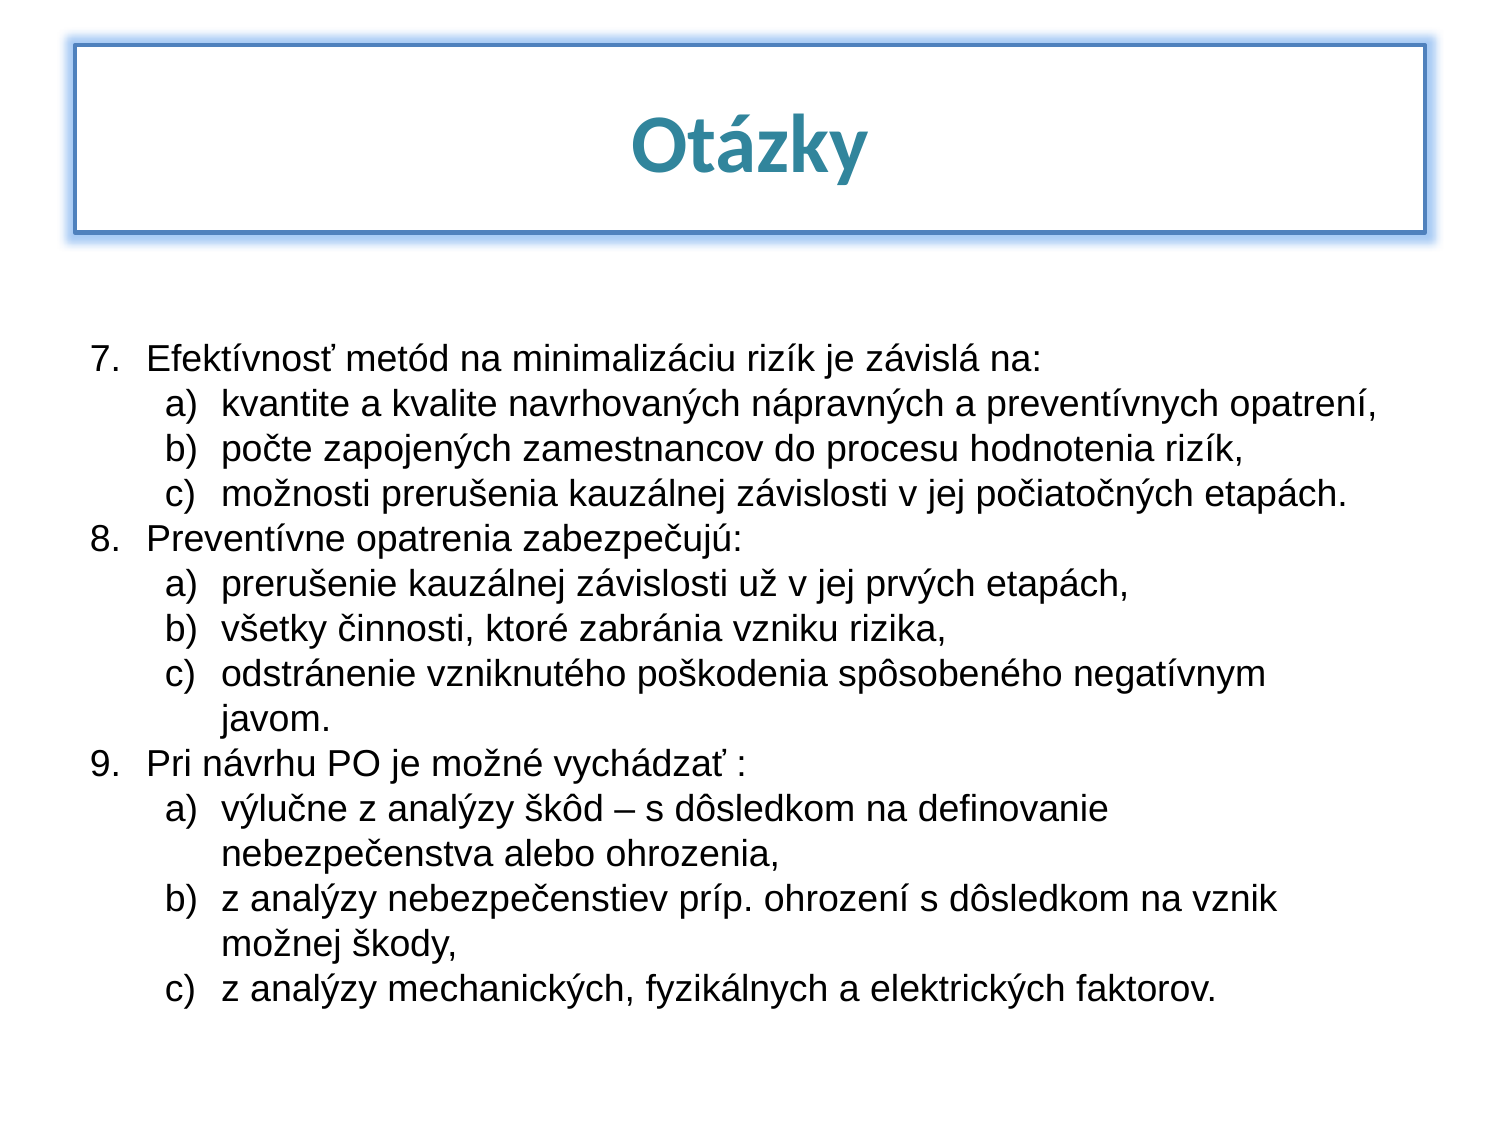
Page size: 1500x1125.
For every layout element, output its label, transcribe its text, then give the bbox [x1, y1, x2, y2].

text_box Otázky [73, 43, 1427, 235]
text_box Efektívnosť metód na minimalizáciu rizík je závislá na: kvantite a kvalite navrhovaných nápravných a preventívnych opatrení, počte zapojených zamestnancov do procesu hodnotenia rizík, možnosti prerušenia kauzálnej závislosti v jej počiatočných etapách. Preventívne opatrenia zabezpečujú: prerušenie kauzálnej závislosti už v jej prvých etapách, všetky činnosti, ktoré zabránia vzniku rizika, odstránenie vzniknutého poškodenia spôsobeného negatívnym javom. Pri návrhu PO je možné vychádzať : výlučne z analýzy škôd – s dôsledkom na definovanie nebezpečenstva alebo ohrozenia, z analýzy nebezpečenstiev príp. ohrození s dôsledkom na vznik možnej škody, z analýzy mechanických, fyzikálnych a elektrických faktorov. [74, 326, 1400, 1016]
